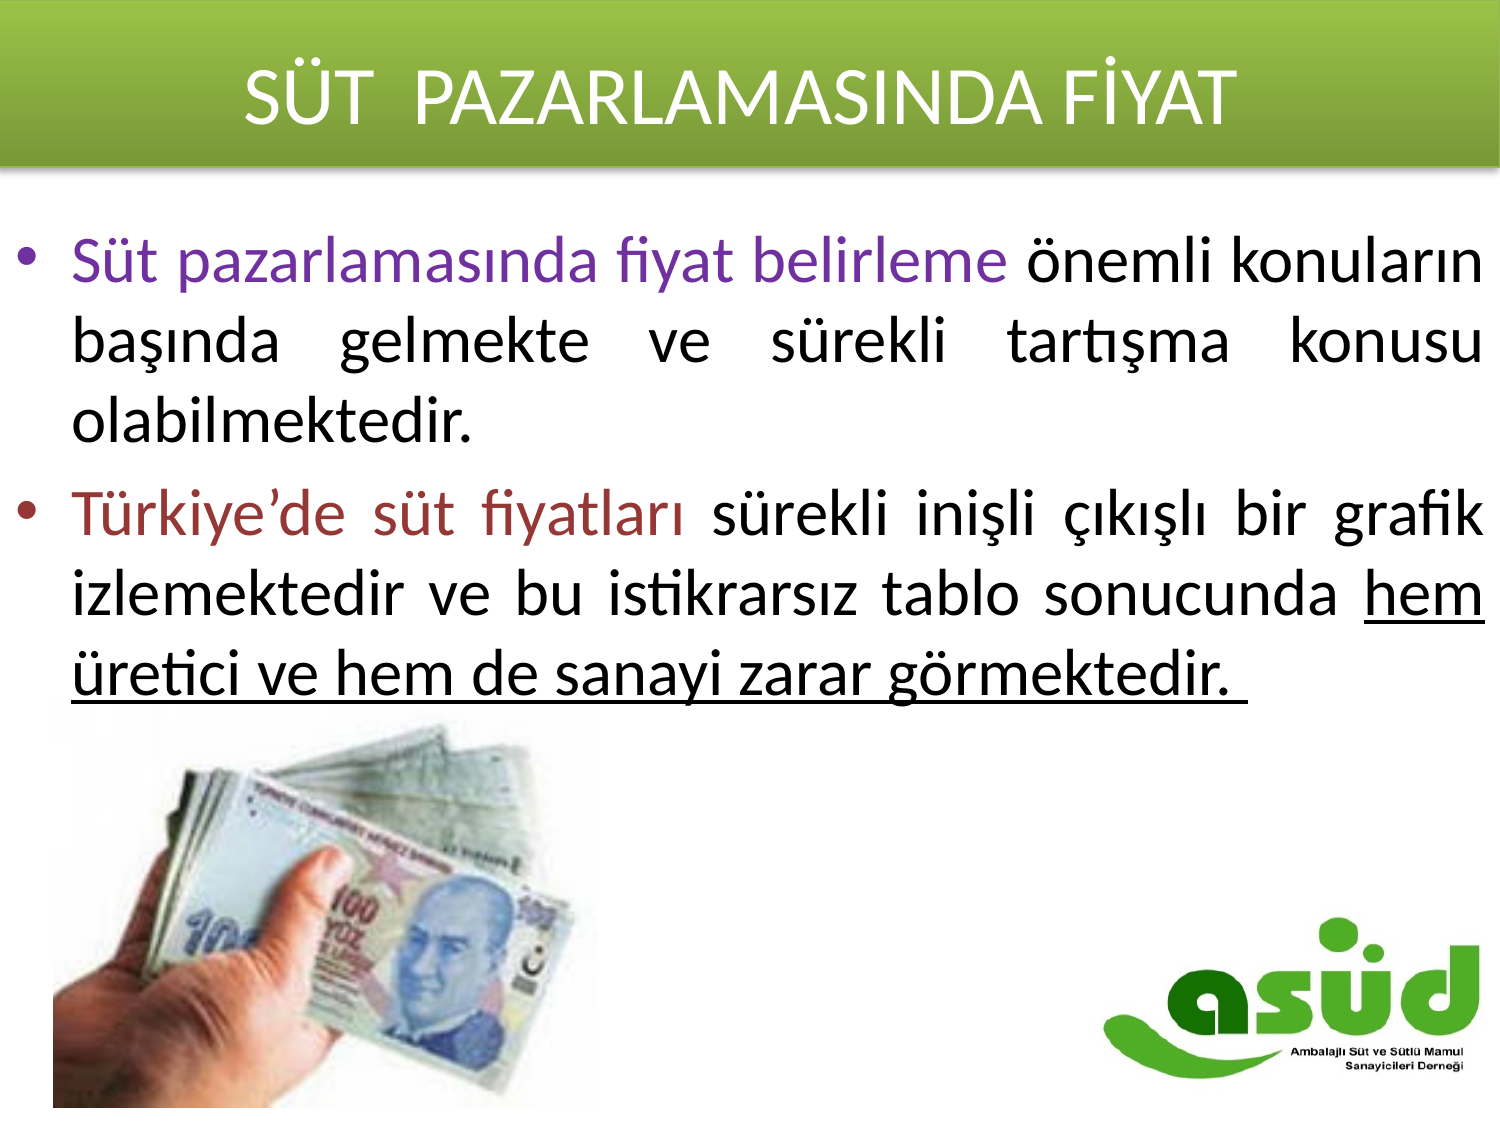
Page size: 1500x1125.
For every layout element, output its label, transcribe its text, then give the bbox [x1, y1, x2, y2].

text_box Süt pazarlamasında fiyat belirleme önemli konuların başında gelmekte ve sürekli tartışma konusu olabilmektedir. Türkiye’de süt fiyatları sürekli inişli çıkışlı bir grafik izlemektedir ve bu istikrarsız tablo sonucunda hem üretici ve hem de sanayi zarar görmektedir. [0, 208, 1500, 1000]
text_box SÜT PAZARLAMASINDA FİYAT [0, 0, 1500, 168]
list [52, 700, 597, 1109]
picture [1092, 875, 1500, 1125]
